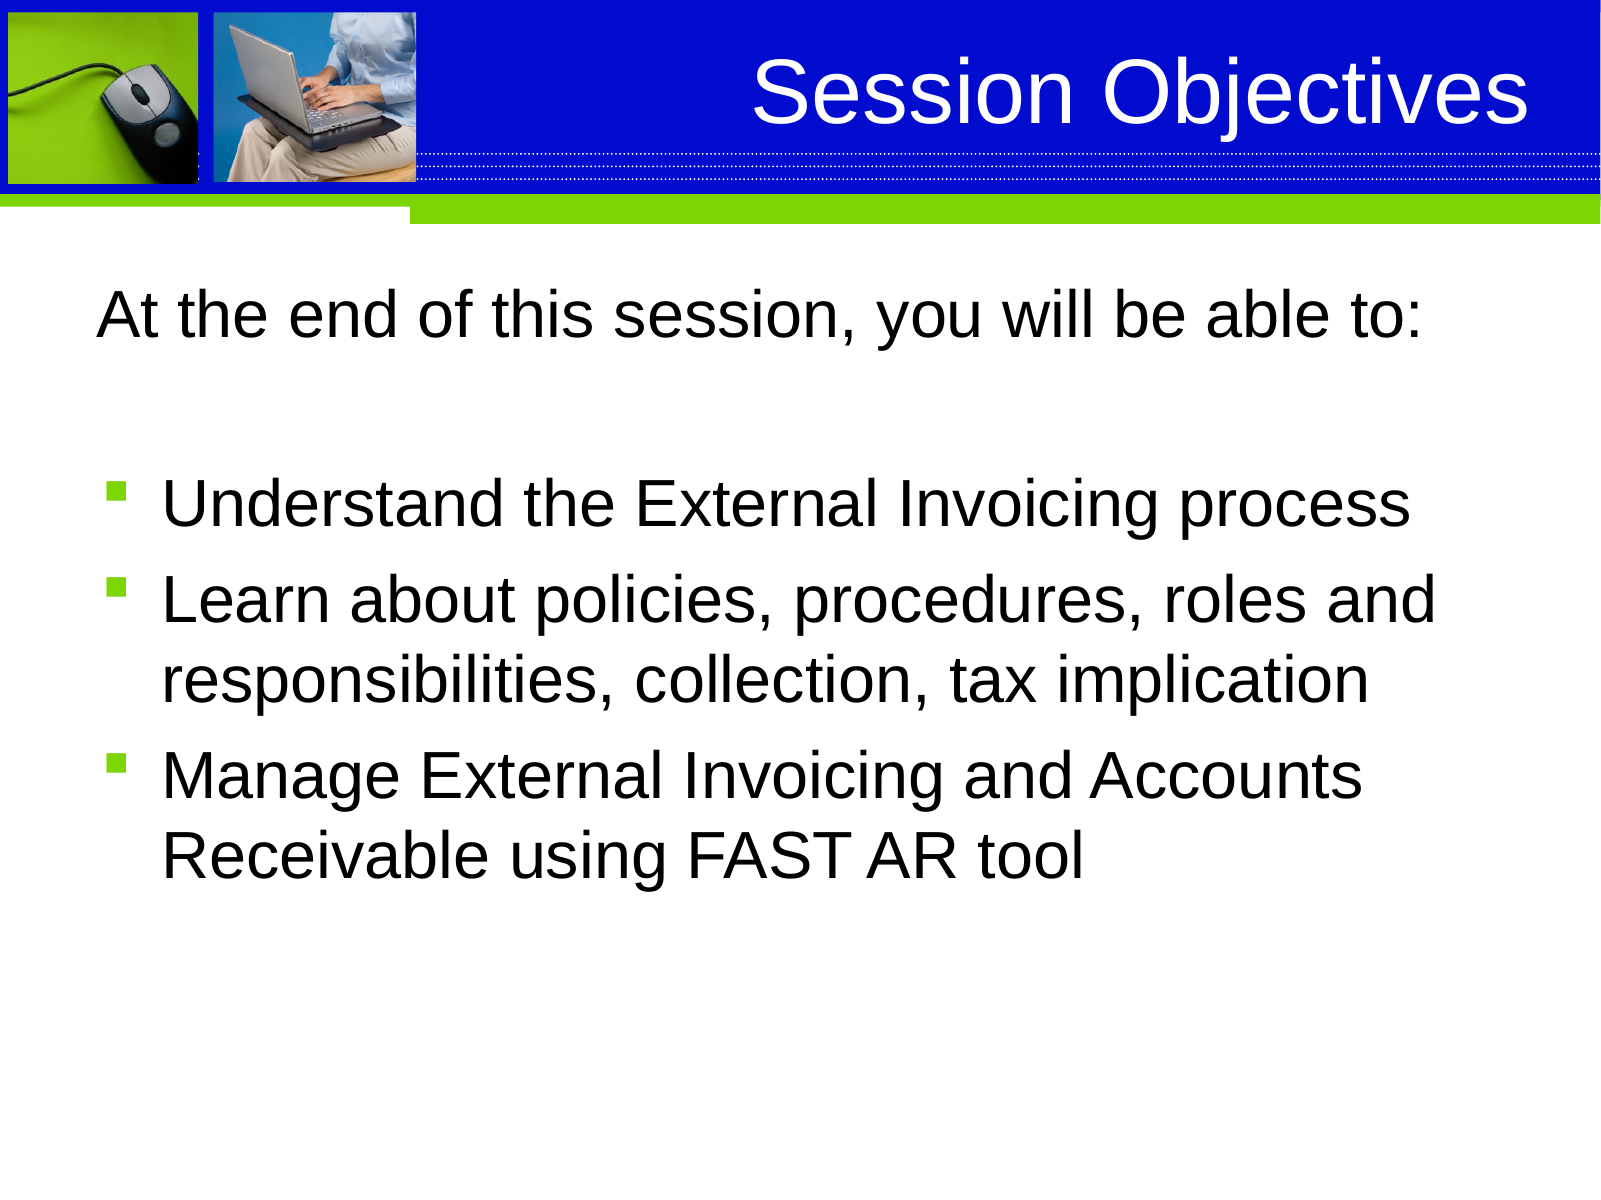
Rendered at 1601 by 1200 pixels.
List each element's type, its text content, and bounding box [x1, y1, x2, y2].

picture [8, 13, 199, 184]
title Session Objectives [439, 39, 1548, 134]
picture [214, 13, 417, 182]
list At the end of this session, you will be able to: Understand the External Invoicing process Learn about policies, procedures, roles and responsibilities, collection, tax implication Manage External Invoicing and Accounts Receivable using FAST AR tool [79, 262, 1521, 1143]
